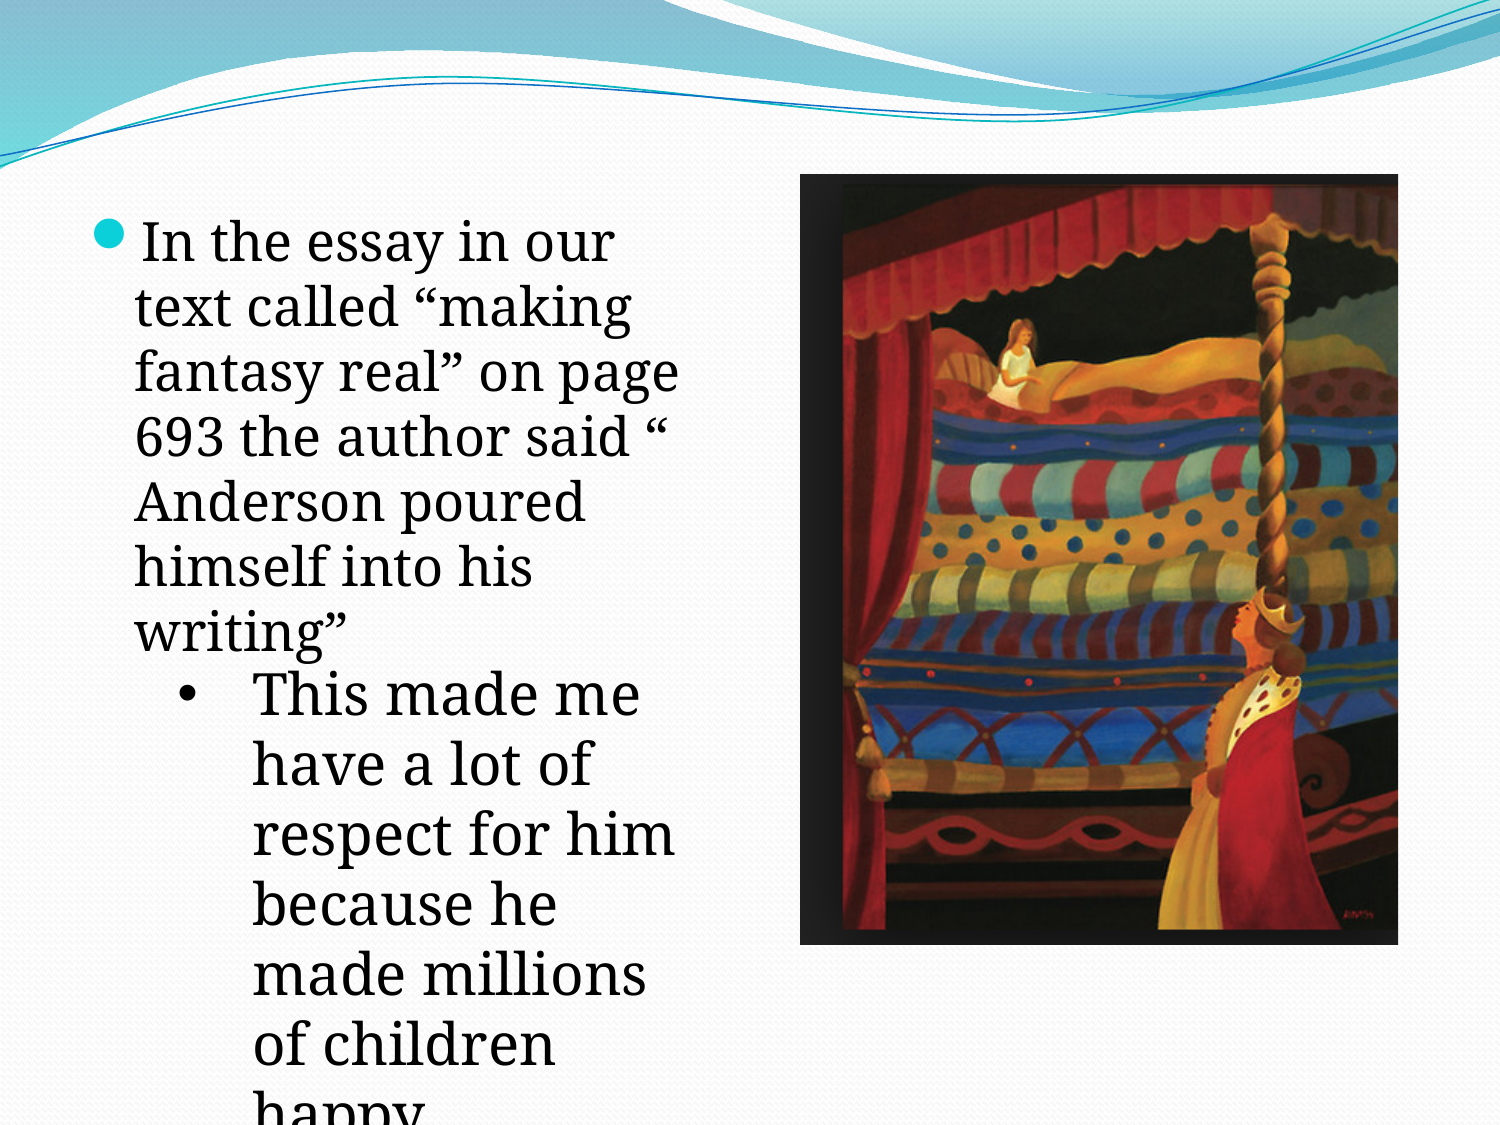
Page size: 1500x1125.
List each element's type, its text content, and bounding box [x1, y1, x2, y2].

text_box This made me have a lot of respect for him because he made millions of children happy. [162, 650, 715, 1125]
list In the essay in our text called “making fantasy real” on page 693 the author said “ Anderson poured himself into his writing” [75, 200, 713, 613]
picture [799, 174, 1399, 945]
